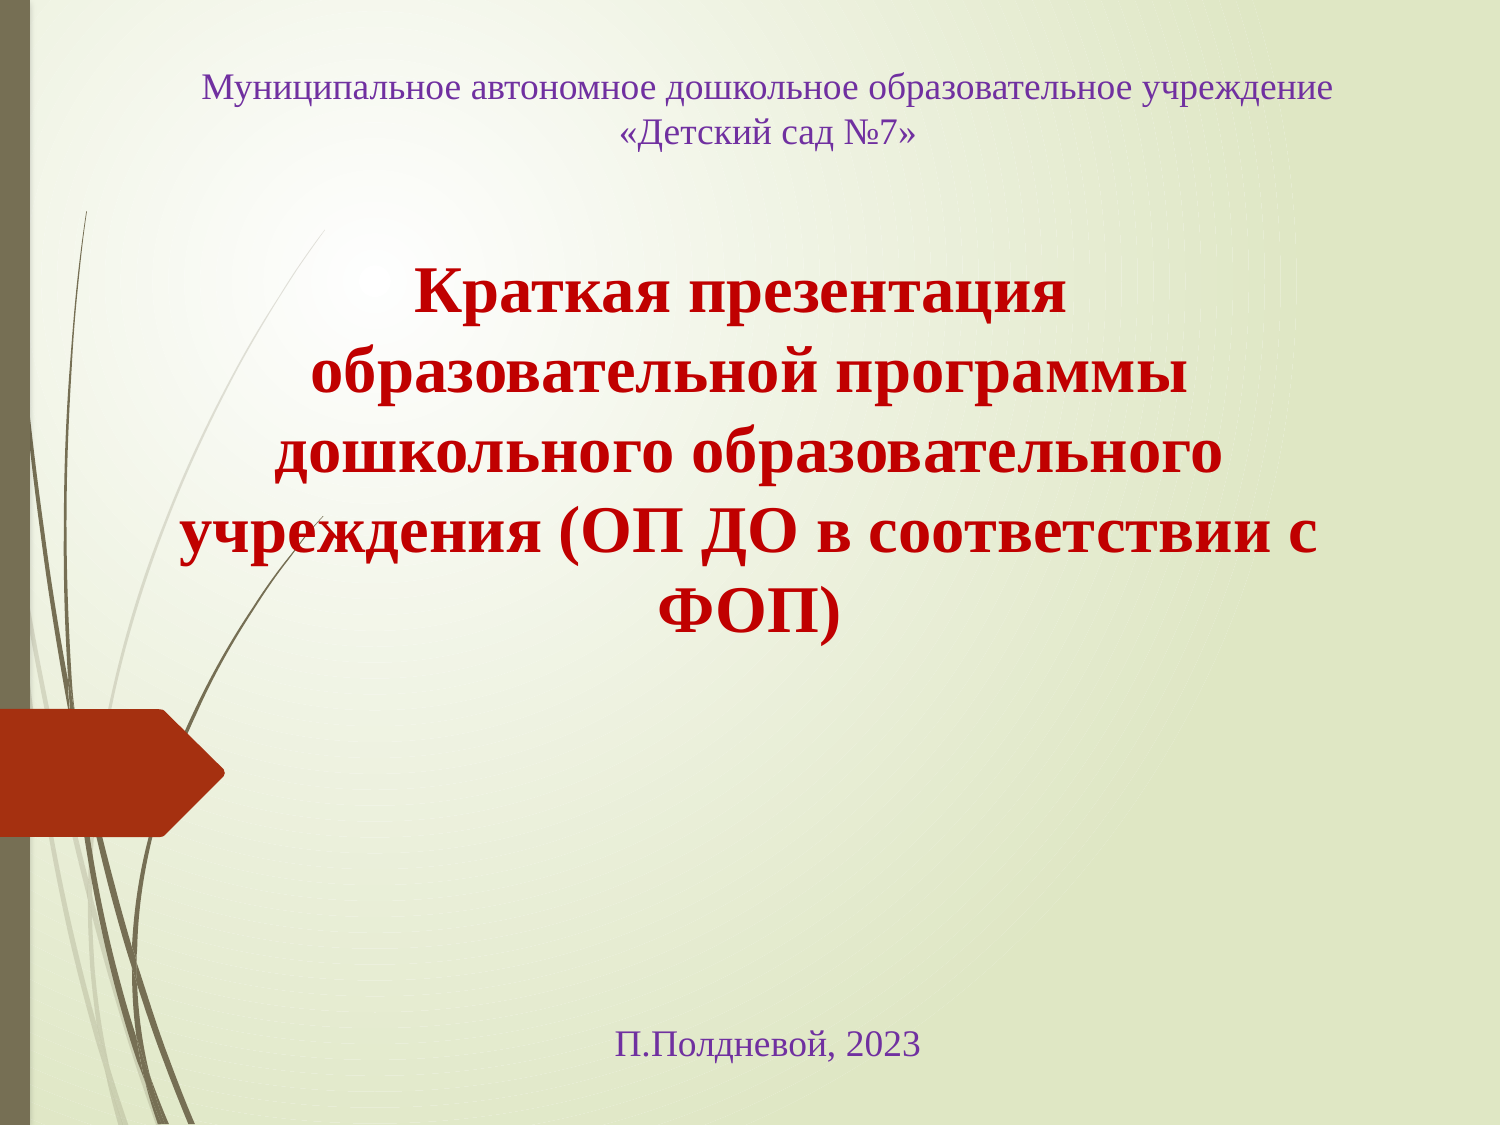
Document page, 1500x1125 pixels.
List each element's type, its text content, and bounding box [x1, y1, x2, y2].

text_box Муниципальное автономное дошкольное образовательное учреждение «Детский сад №7» [186, 54, 1350, 160]
title Краткая презентация образовательной программы дошкольного образовательного учреждения (ОП ДО в соответствии с ФОП) [112, 361, 1388, 654]
text_box П.Полдневой, 2023 [599, 1011, 936, 1072]
